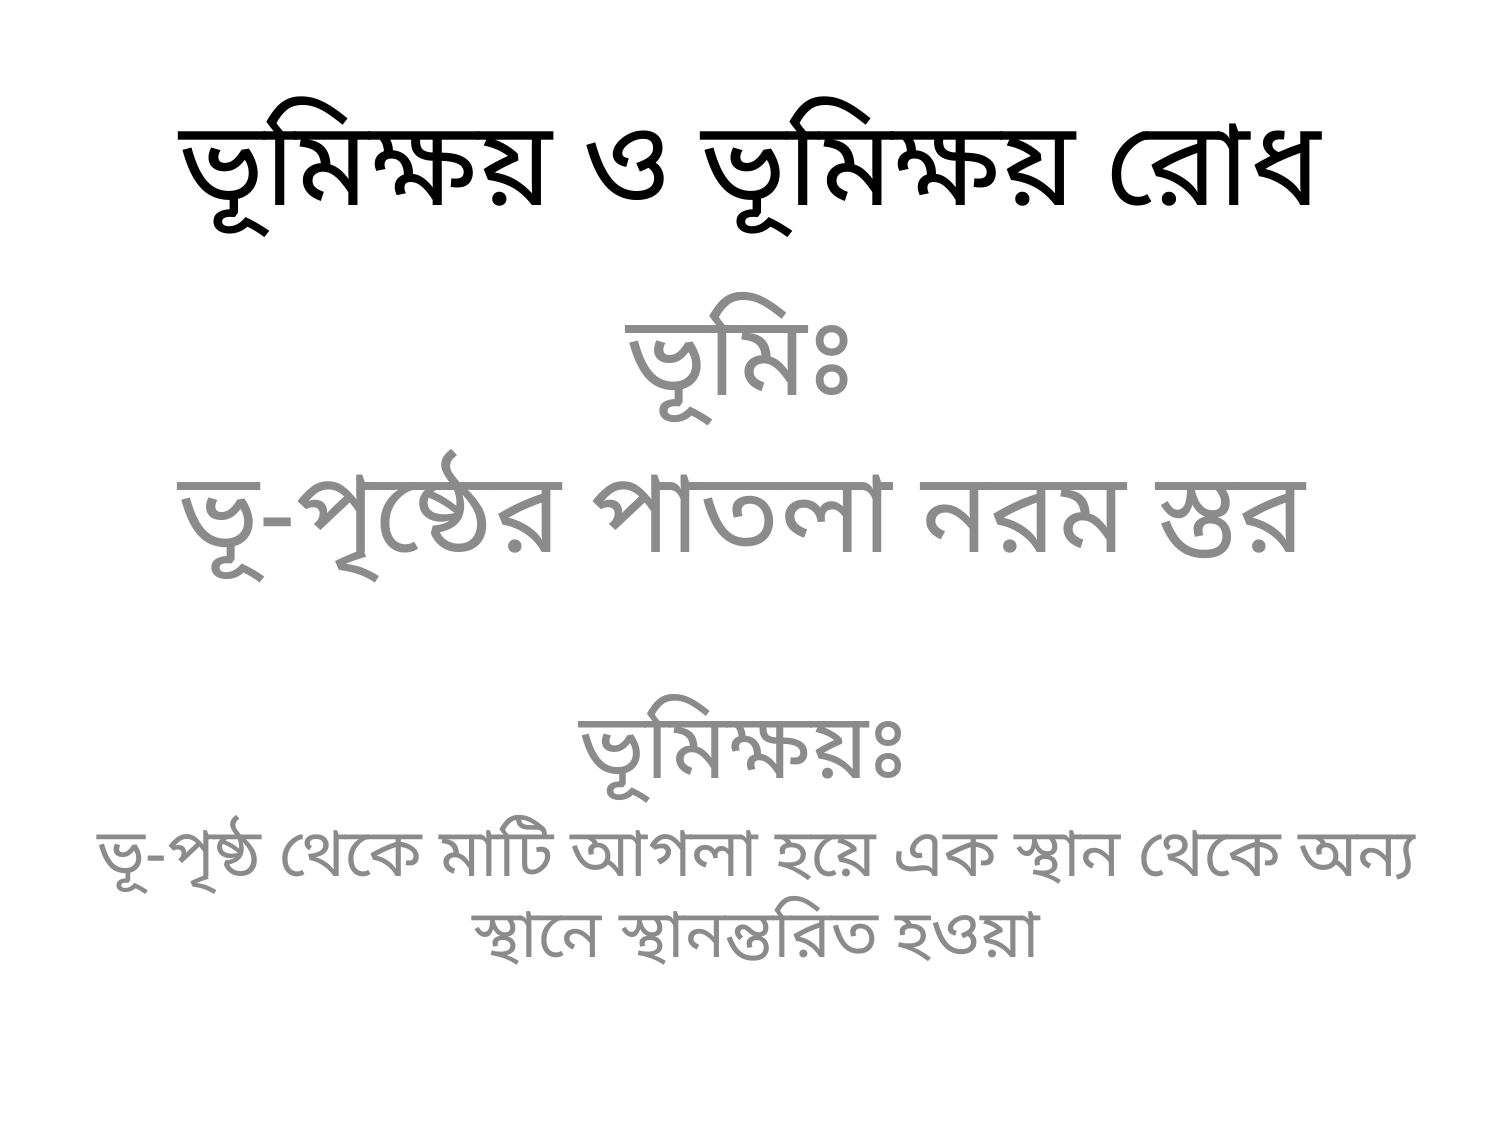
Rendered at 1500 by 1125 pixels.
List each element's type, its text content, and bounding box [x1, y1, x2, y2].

subtitle ভূমিঃ ভূ-পৃষ্ঠের পাতলা নরম স্তর ভূমিক্ষয়ঃ ভূ-পৃষ্ঠ থেকে মাটি আগলা হয়ে এক স্থান থেকে অন্য স্থানে স্থানন্তরিত হওয়া [50, 275, 1463, 1000]
title ভূমিক্ষয় ও ভূমিক্ষয় রোধ [112, 37, 1388, 275]
